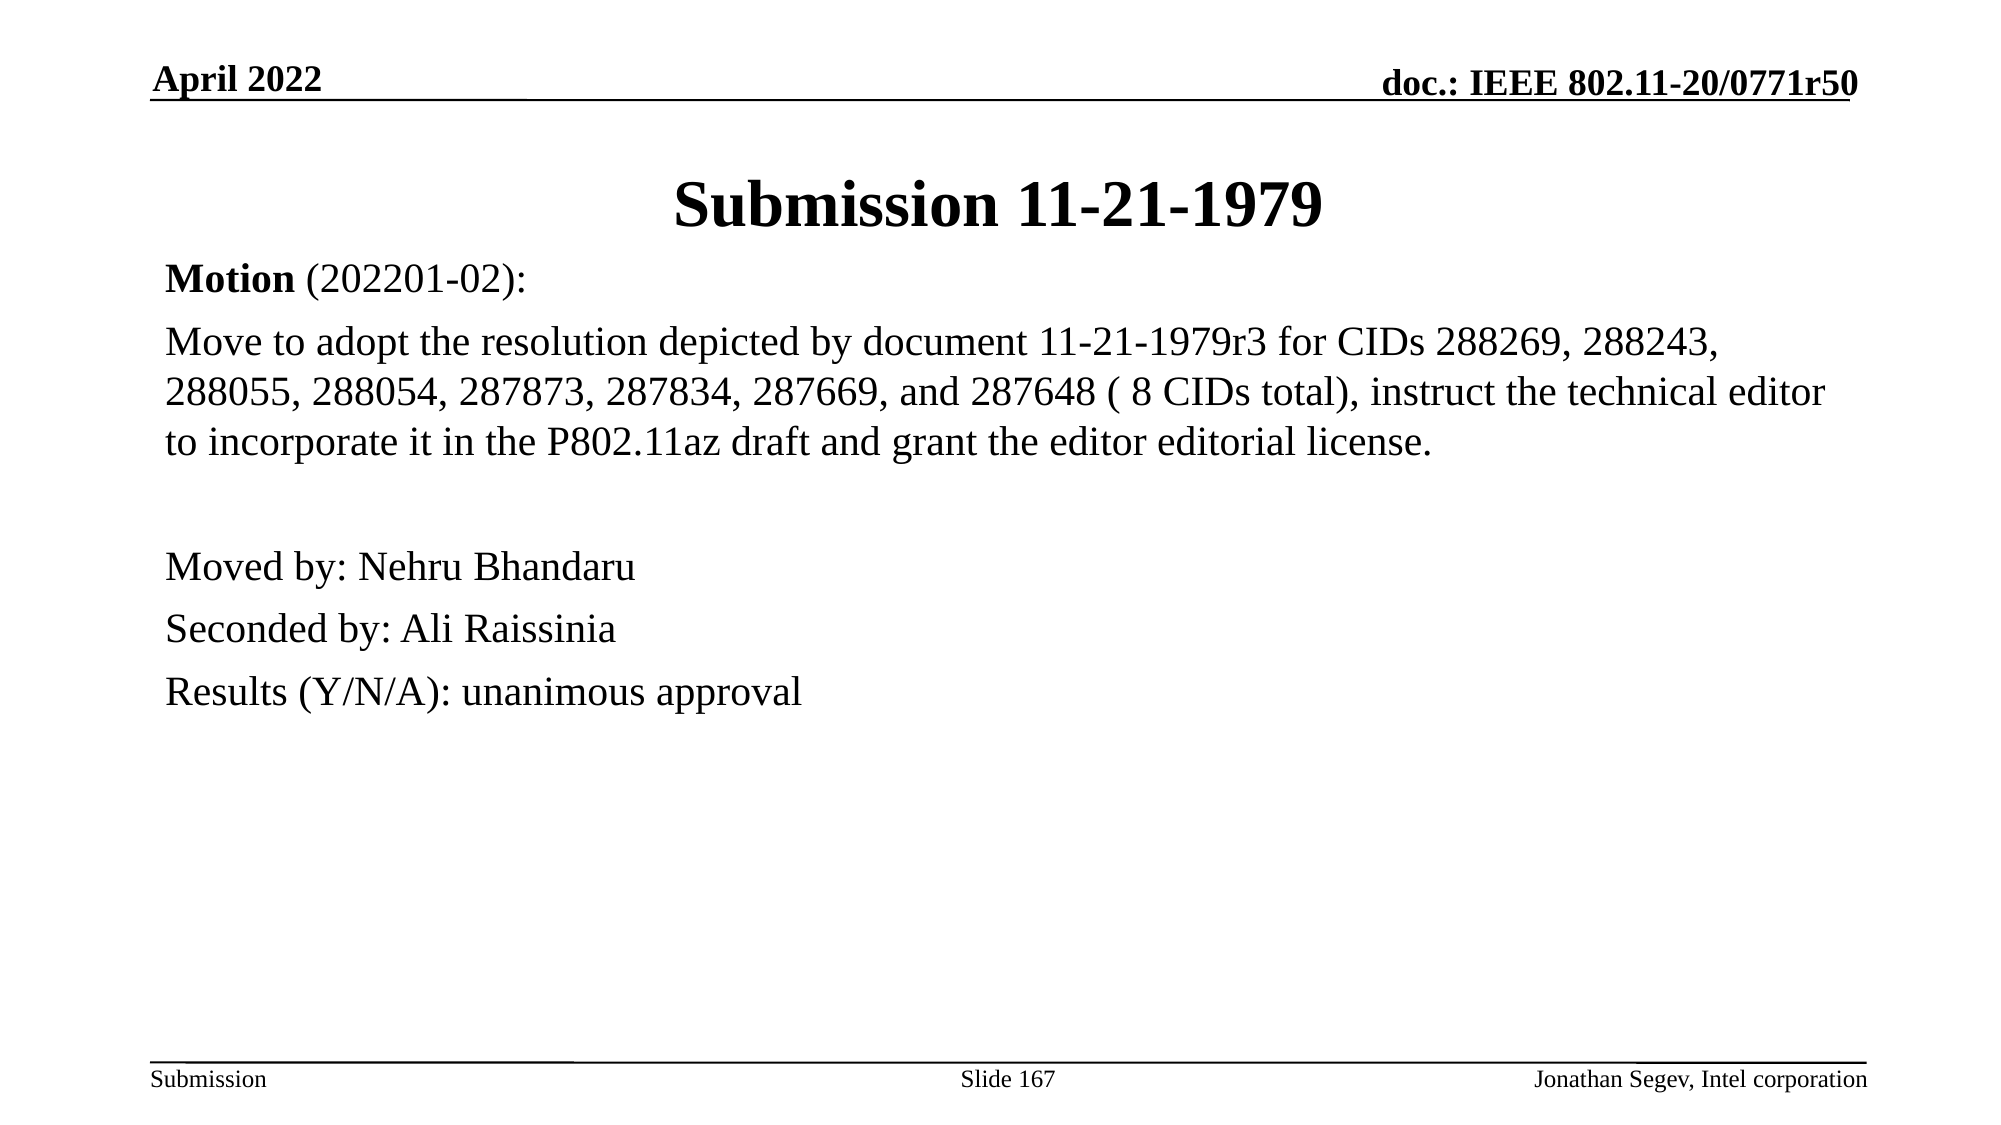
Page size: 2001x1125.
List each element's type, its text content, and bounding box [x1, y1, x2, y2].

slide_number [152, 54, 563, 100]
title Submission 11-21-1979 [149, 112, 1850, 243]
footer Jonathan Segev, Intel corporation [1171, 1061, 1869, 1093]
slide_number Slide 167 [950, 1061, 1067, 1123]
list Motion (202201-02): Move to adopt the resolution depicted by document 11-21-1979r3 for CIDs 288269, 288243, 288055, 288054, 287873, 287834, 287669, and 287648 ( 8 CIDs total), instruct the technical editor to incorporate it in the P802.11az draft and grant the editor editorial license. Moved by: Nehru Bhandaru Seconded by: Ali Raissinia Results (Y/N/A): unanimous approval [149, 243, 1850, 1000]
